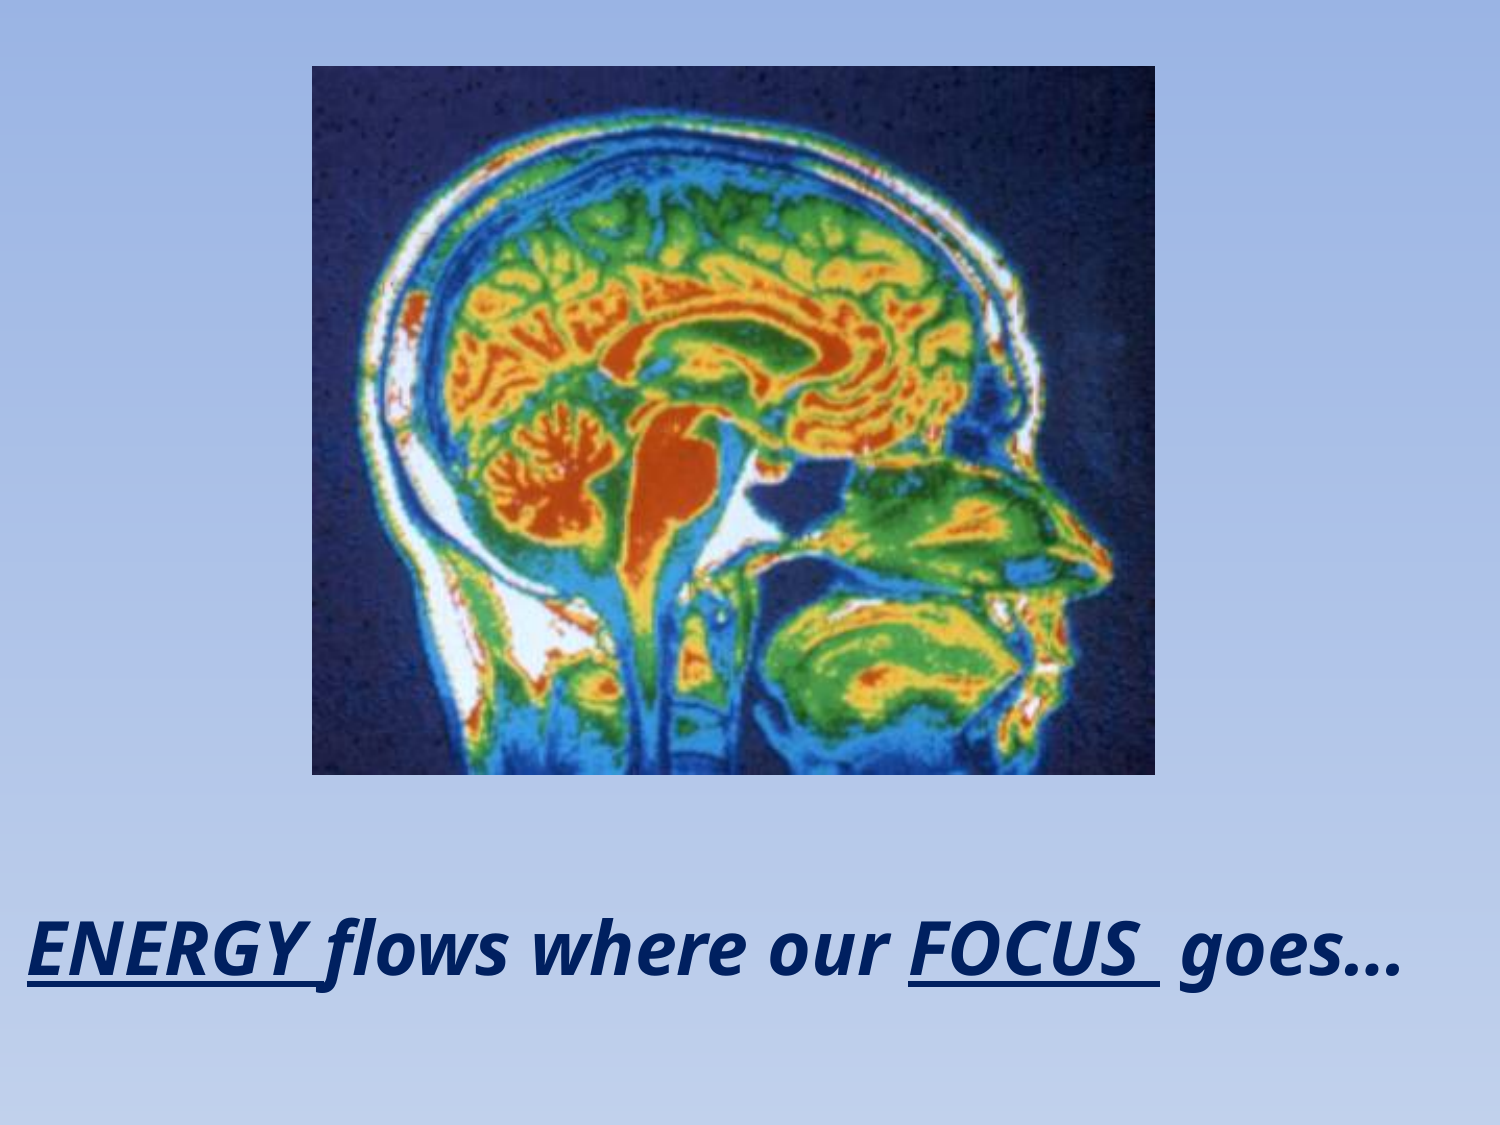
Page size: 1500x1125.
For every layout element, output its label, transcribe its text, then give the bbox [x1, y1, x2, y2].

text_box ENERGY flows where our FOCUS goes… [11, 893, 1442, 998]
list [312, 66, 1155, 775]
